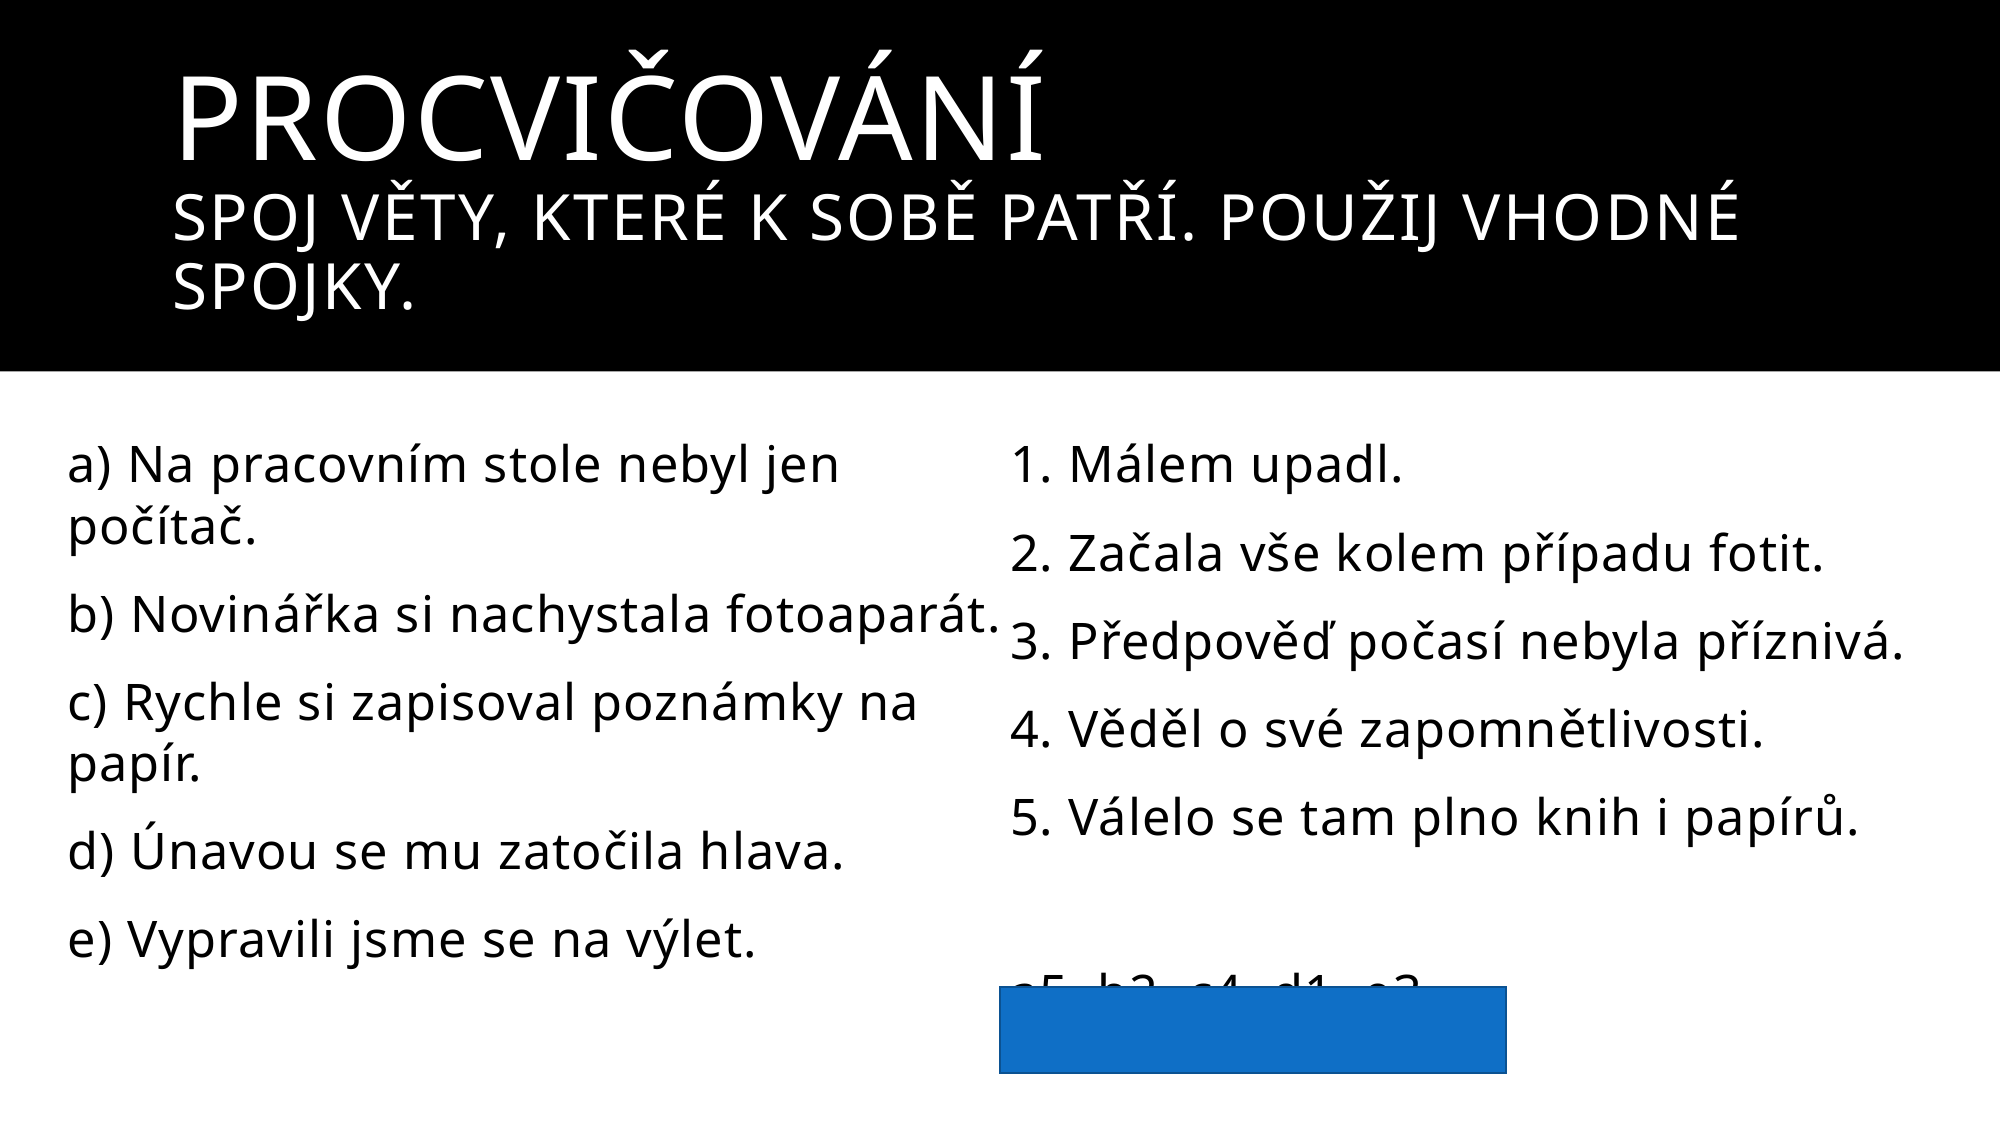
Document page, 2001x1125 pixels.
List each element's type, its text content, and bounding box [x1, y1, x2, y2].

text_box [999, 986, 1507, 1074]
title procvičování Spoj věty, které k sobě patří. Použij vhodné spojky. [157, 52, 1842, 332]
list a) Na pracovním stole nebyl jen počítač. b) Novinářka si nachystala fotoaparát. c) Rychle si zapisoval poznámky na papír. d) Únavou se mu zatočila hlava. e) Vypravili jsme se na výlet. 1. Málem upadl. 2. Začala vše kolem případu fotit. 3. Předpověď počasí nebyla příznivá. 4. Věděl o své zapomnětlivosti. 5. Válelo se tam plno knih i papírů. a5, b2, c4, d1, e3 [52, 424, 1968, 1109]
